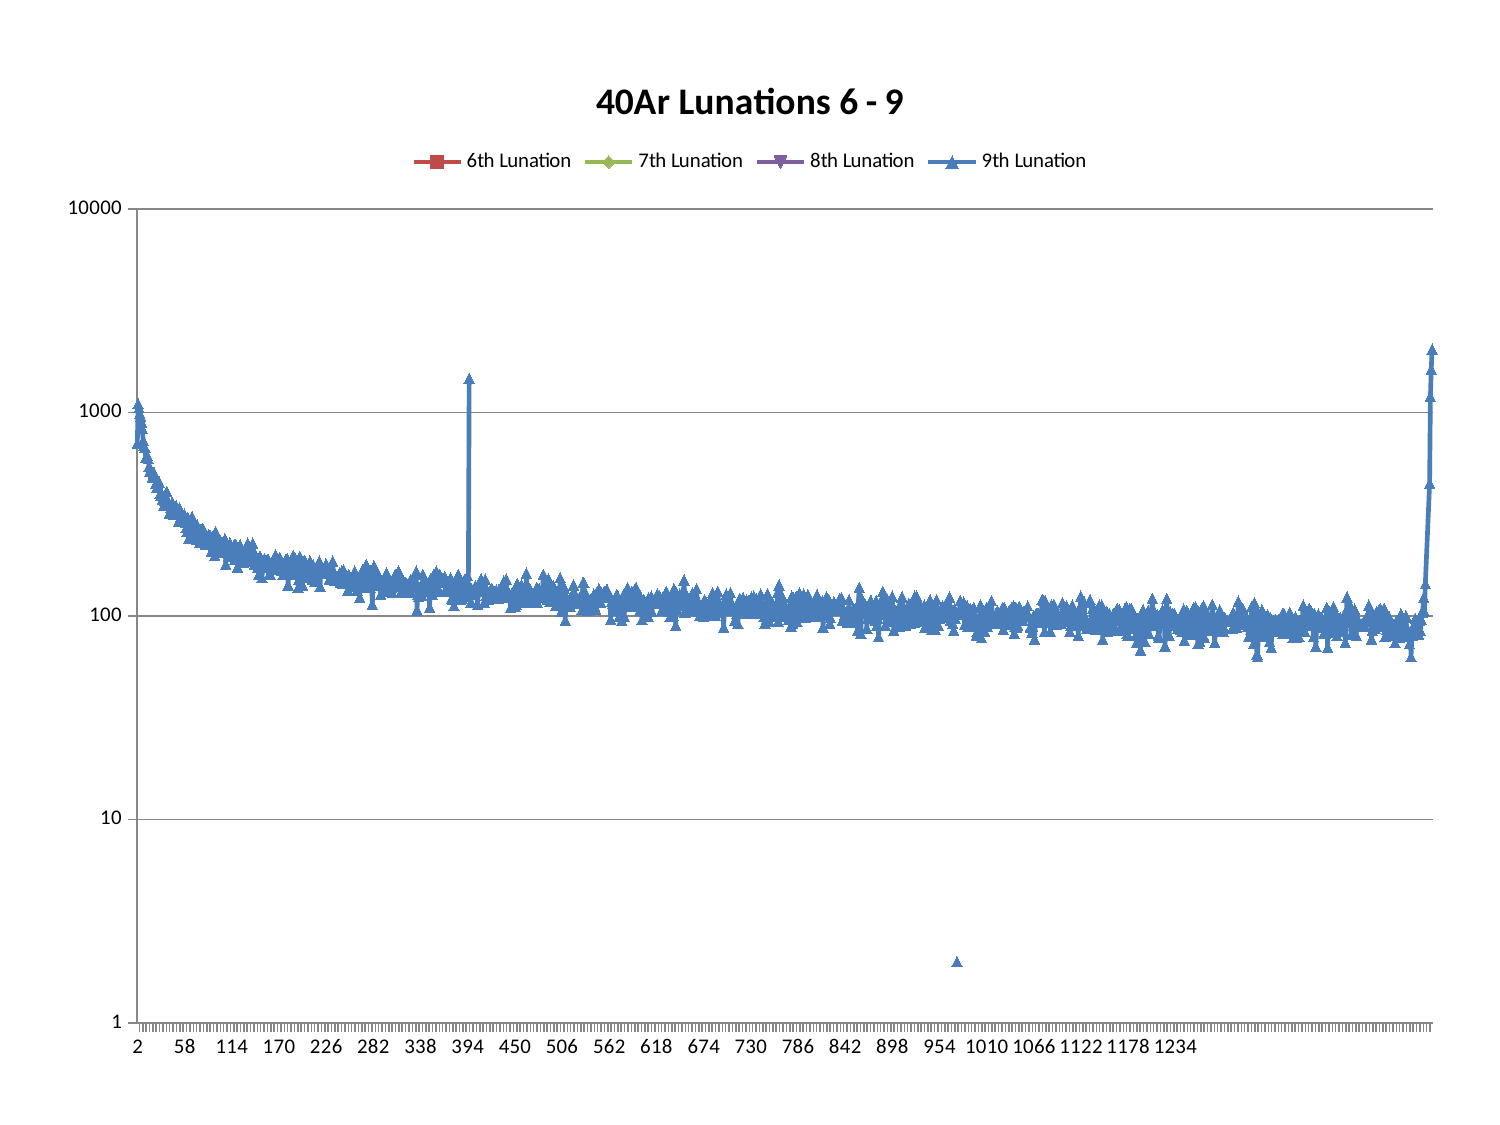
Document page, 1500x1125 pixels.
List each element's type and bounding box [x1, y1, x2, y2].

chart [38, 46, 1462, 1079]
